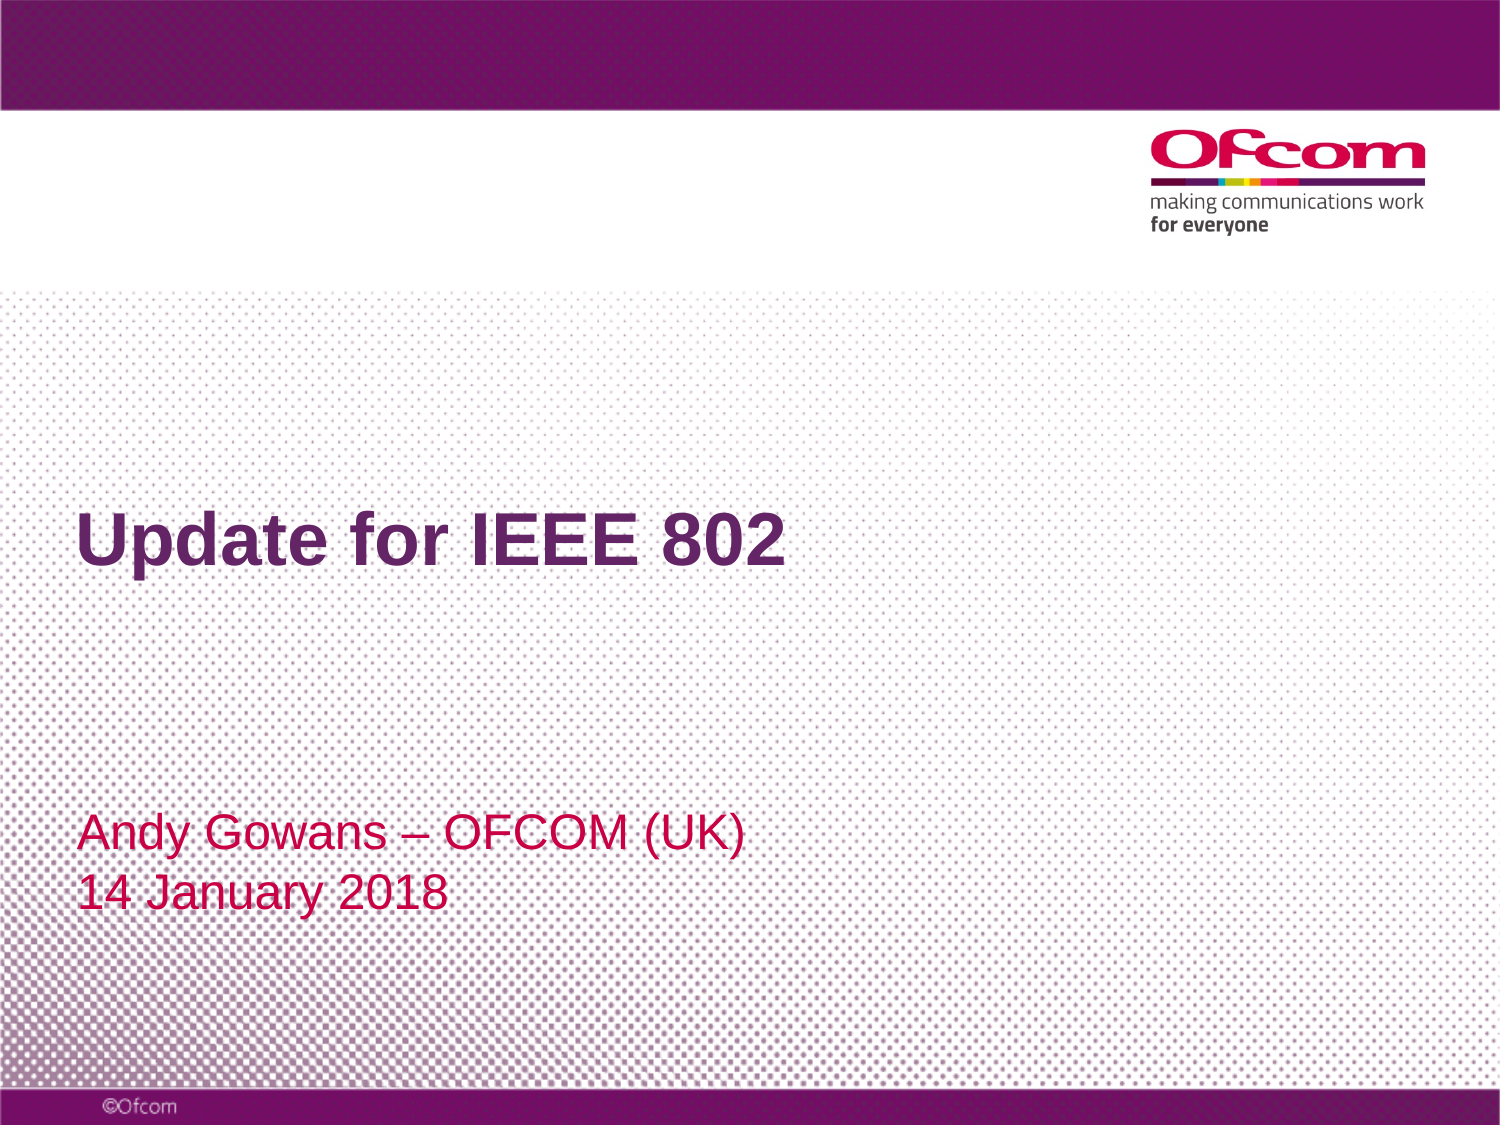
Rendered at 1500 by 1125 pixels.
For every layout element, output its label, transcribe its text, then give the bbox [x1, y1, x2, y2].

title Update for IEEE 802 [75, 490, 1427, 582]
subtitle Andy Gowans – OFCOM (UK) 14 January 2018 [76, 800, 1424, 922]
picture [0, 0, 1500, 1125]
